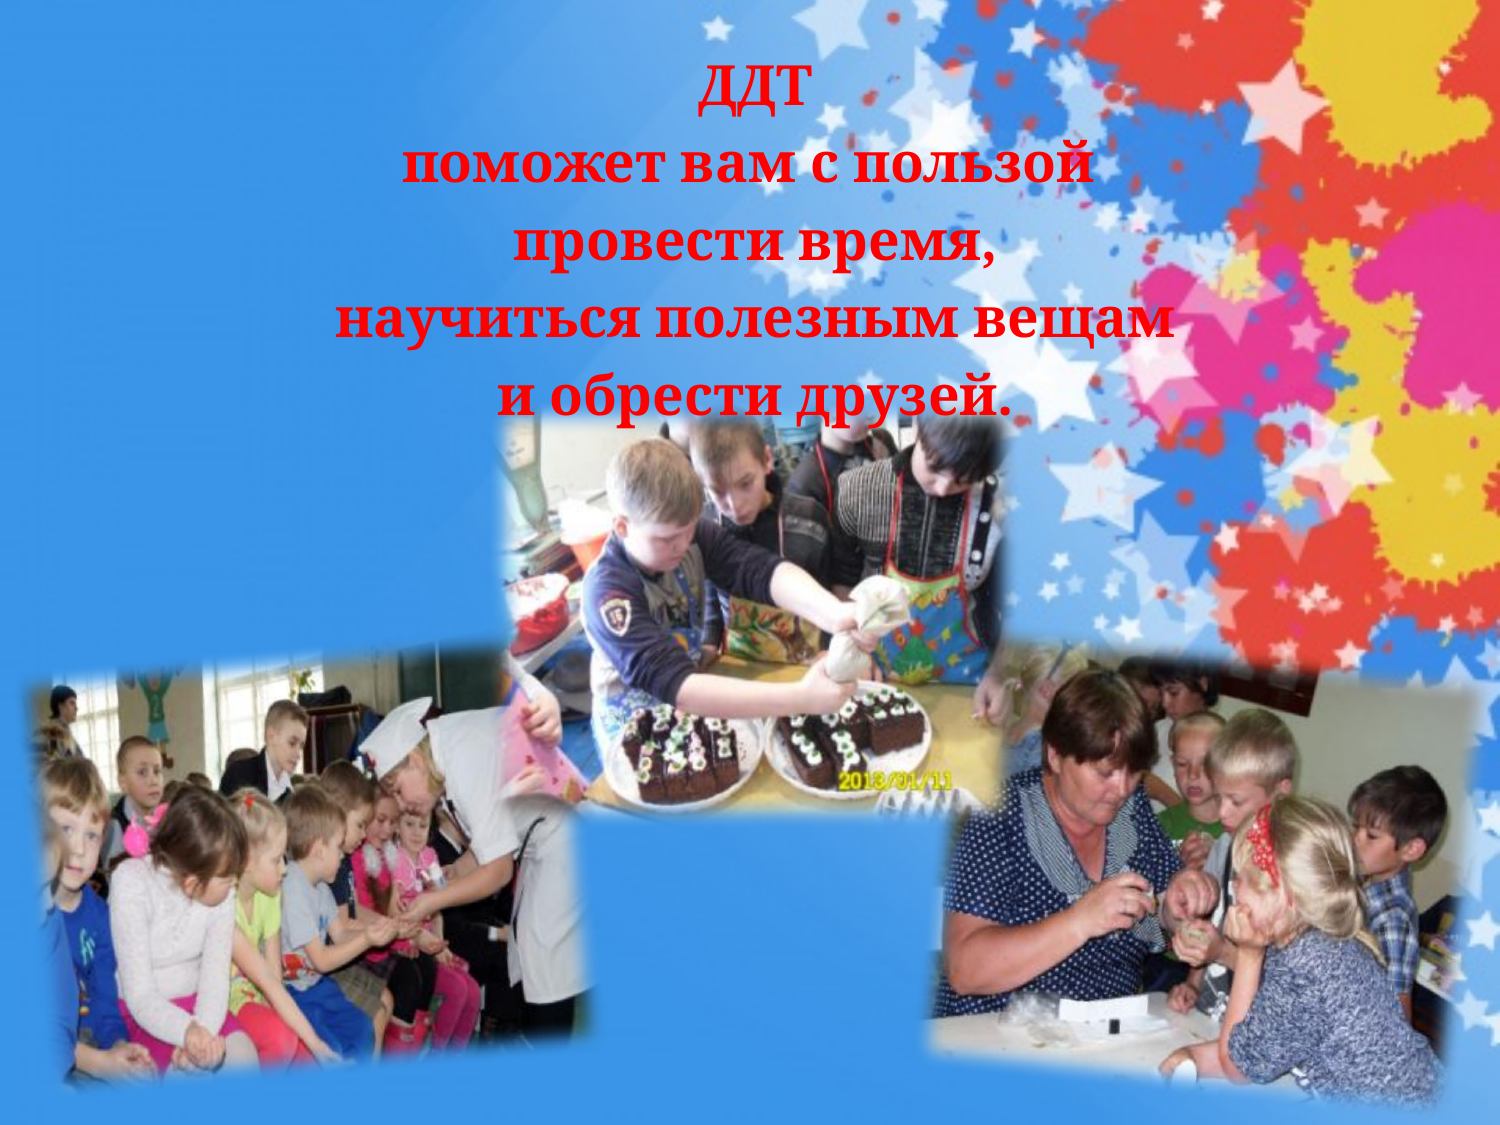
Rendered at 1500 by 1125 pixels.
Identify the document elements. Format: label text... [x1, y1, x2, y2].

list ДДТ поможет вам с пользой провести время, научиться полезным вещам и обрести друзей. [41, 42, 1471, 516]
picture [0, 0, 1500, 1125]
